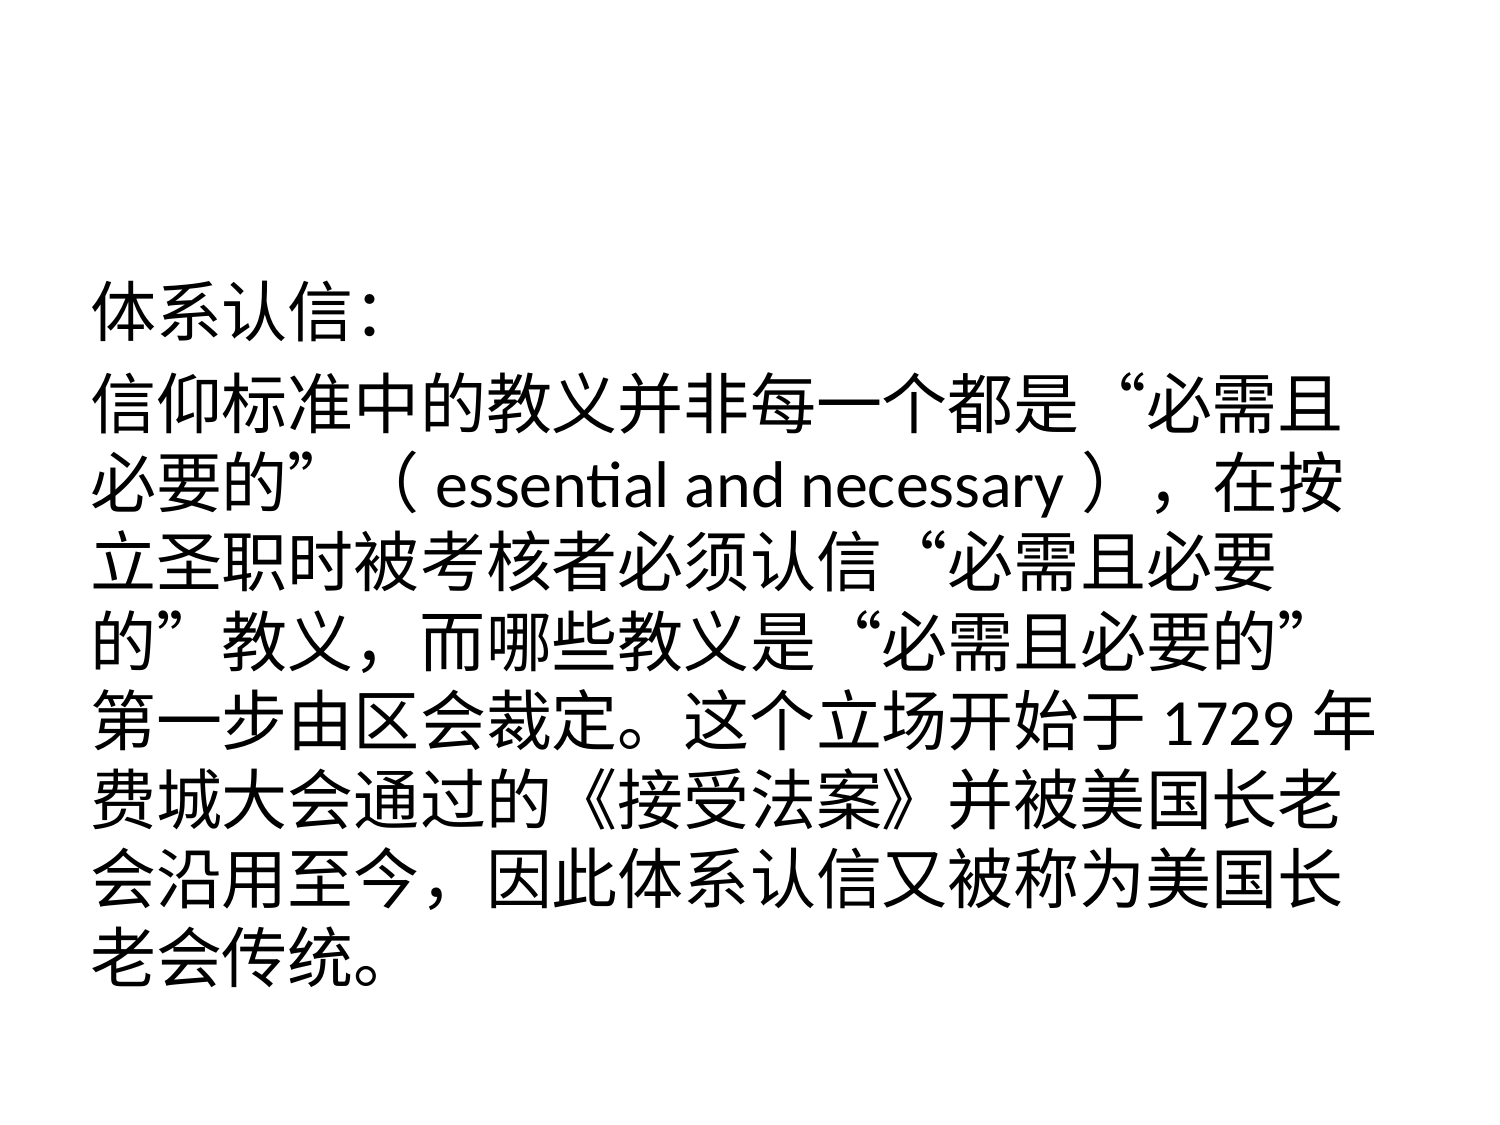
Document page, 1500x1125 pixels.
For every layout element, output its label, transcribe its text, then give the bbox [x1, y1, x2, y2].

list 体系认信： 信仰标准中的教义并非每一个都是“必需且必要的”（essential and necessary），在按立圣职时被考核者必须认信“必需且必要的”教义，而哪些教义是“必需且必要的”第一步由区会裁定。这个立场开始于1729年费城大会通过的《接受法案》并被美国长老会沿用至今，因此体系认信又被称为美国长老会传统。 [75, 262, 1425, 1005]
